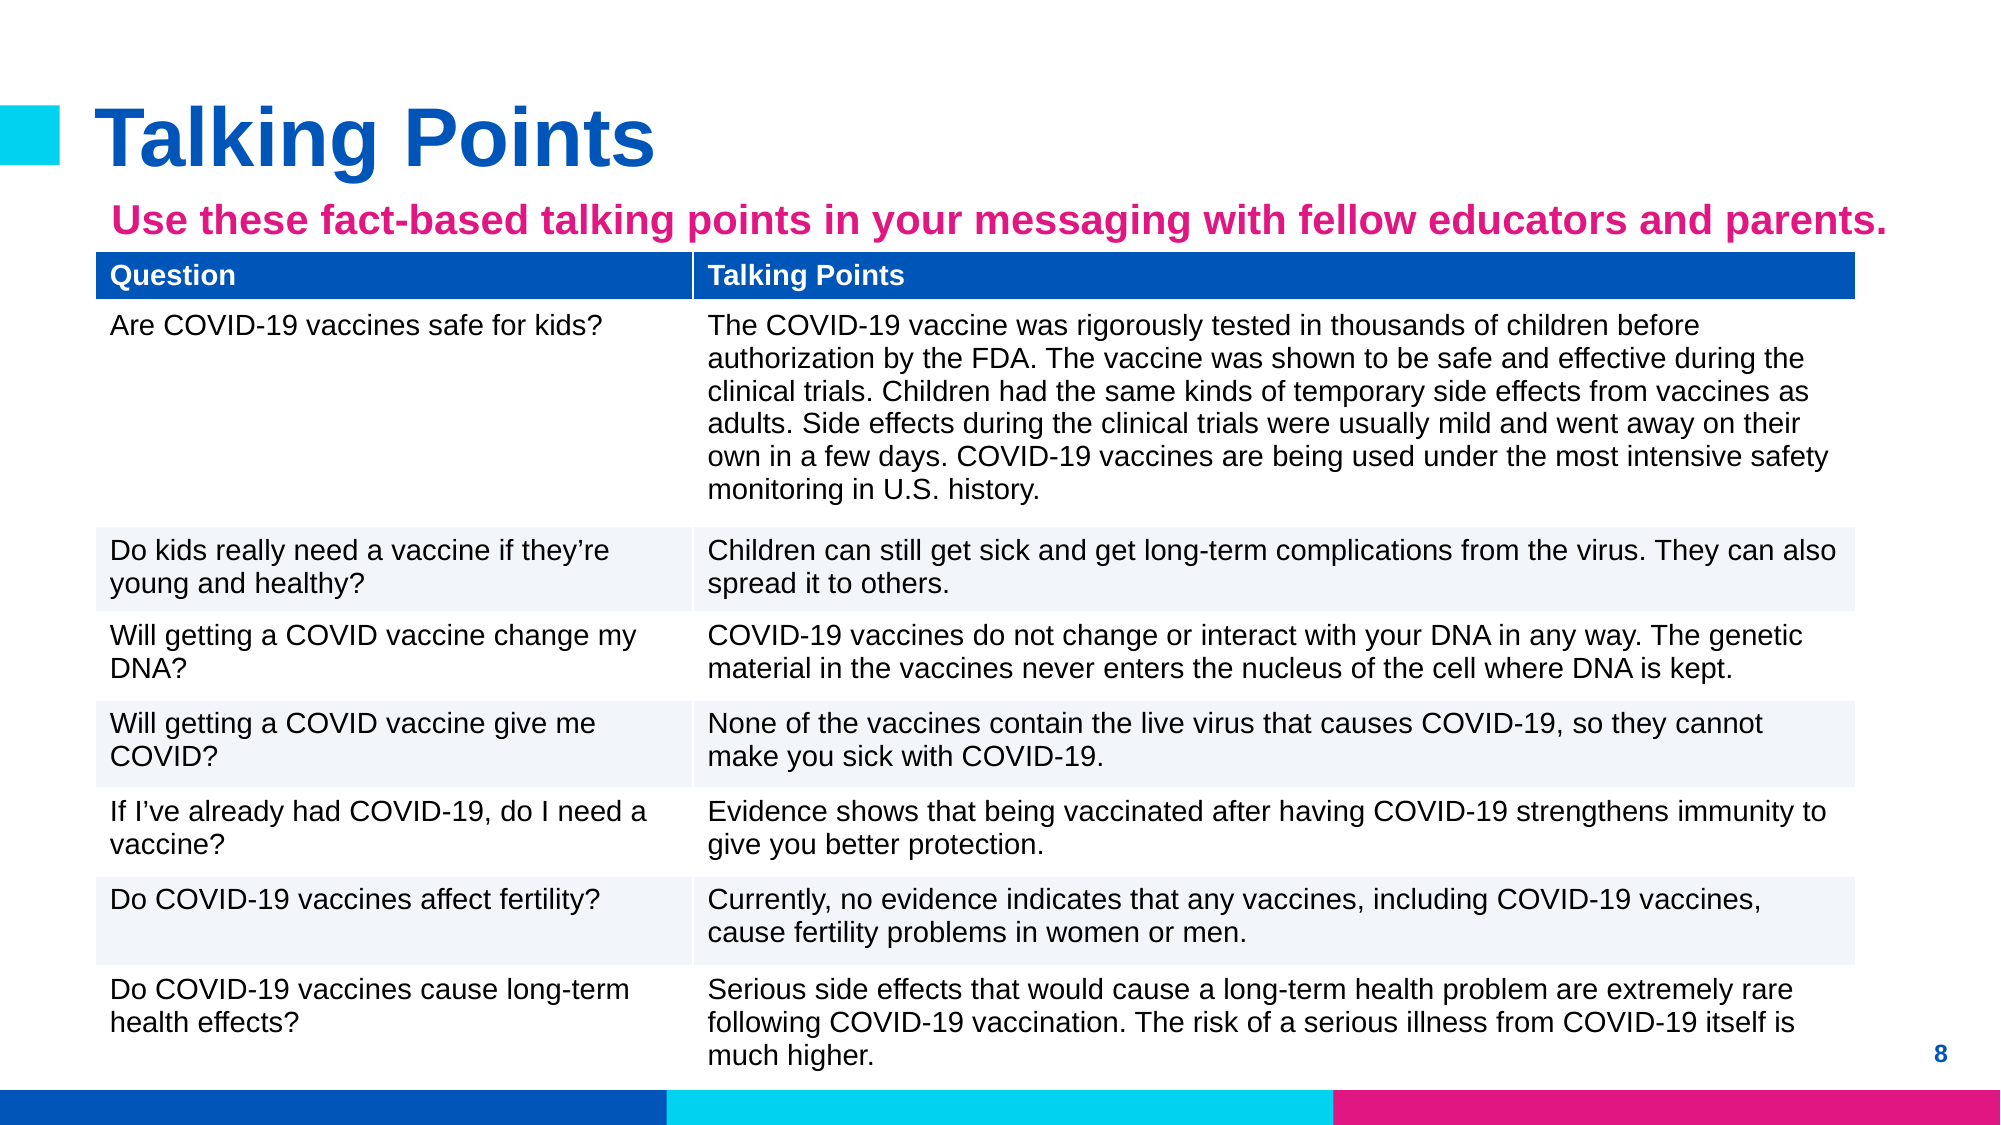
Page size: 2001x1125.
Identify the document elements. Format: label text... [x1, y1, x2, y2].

table_cell Do kids really need a vaccine if they’re young and healthy? [96, 527, 692, 611]
text_box Use these fact-based talking points in your messaging with fellow educators and parents. [111, 185, 1889, 251]
table_cell Will getting a COVID vaccine give me COVID? [96, 701, 692, 787]
table_cell Do COVID-19 vaccines cause long-term health effects? [96, 967, 692, 1085]
table_cell Are COVID-19 vaccines safe for kids? [96, 304, 692, 526]
table_cell The COVID-19 vaccine was rigorously tested in thousands of children before authorization by the FDA. The vaccine was shown to be safe and effective during the clinical trials. Children had the same kinds of temporary side effects from vaccines as adults. Side effects during the clinical trials were usually mild and went away on their own in a few days. COVID-19 vaccines are being used under the most intensive safety monitoring in U.S. history. [694, 304, 1855, 526]
table_cell Children can still get sick and get long-term complications from the virus. They can also spread it to others. [694, 527, 1855, 611]
table_header Question [96, 252, 692, 299]
table_header Talking Points [694, 252, 1855, 299]
table_cell Currently, no evidence indicates that any vaccines, including COVID-19 vaccines, cause fertility problems in women or men. [694, 877, 1855, 965]
table_cell If I’ve already had COVID-19, do I need a vaccine? [96, 789, 692, 875]
title Talking Points [94, 94, 1230, 187]
picture [0, 1090, 2000, 1125]
table_cell Serious side effects that would cause a long-term health problem are extremely rare following COVID-19 vaccination. The risk of a serious illness from COVID-19 itself is much higher. [694, 967, 1855, 1085]
table_cell Will getting a COVID vaccine change my DNA? [96, 612, 692, 699]
table_cell Evidence shows that being vaccinated after having COVID-19 strengthens immunity to give you better protection. [694, 789, 1855, 875]
table_cell COVID-19 vaccines do not change or interact with your DNA in any way. The genetic material in the vaccines never enters the nucleus of the cell where DNA is kept. [694, 612, 1855, 699]
table_cell None of the vaccines contain the live virus that causes COVID-19, so they cannot make you sick with COVID-19. [694, 701, 1855, 787]
table_cell Do COVID-19 vaccines affect fertility? [96, 877, 692, 965]
slide_number 8 [1866, 1037, 1949, 1066]
